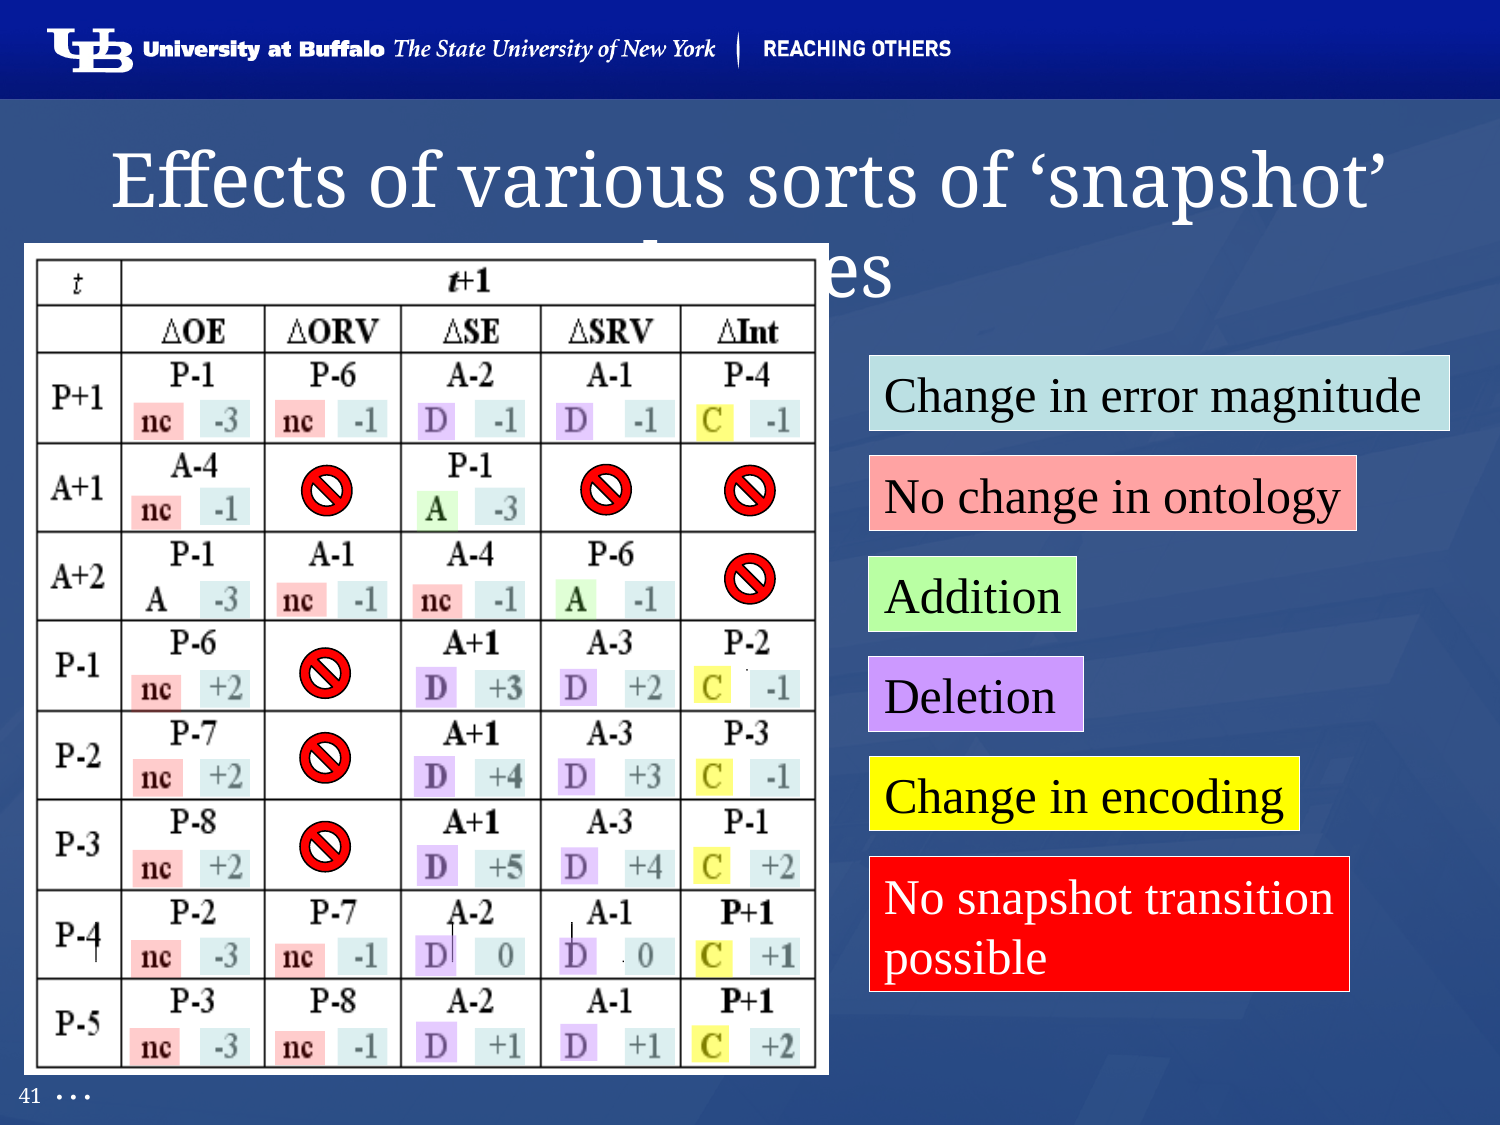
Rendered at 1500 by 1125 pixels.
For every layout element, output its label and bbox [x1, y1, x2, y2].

picture [0, 0, 1500, 99]
title [0, 125, 1500, 250]
text_box [24, 243, 1453, 1116]
